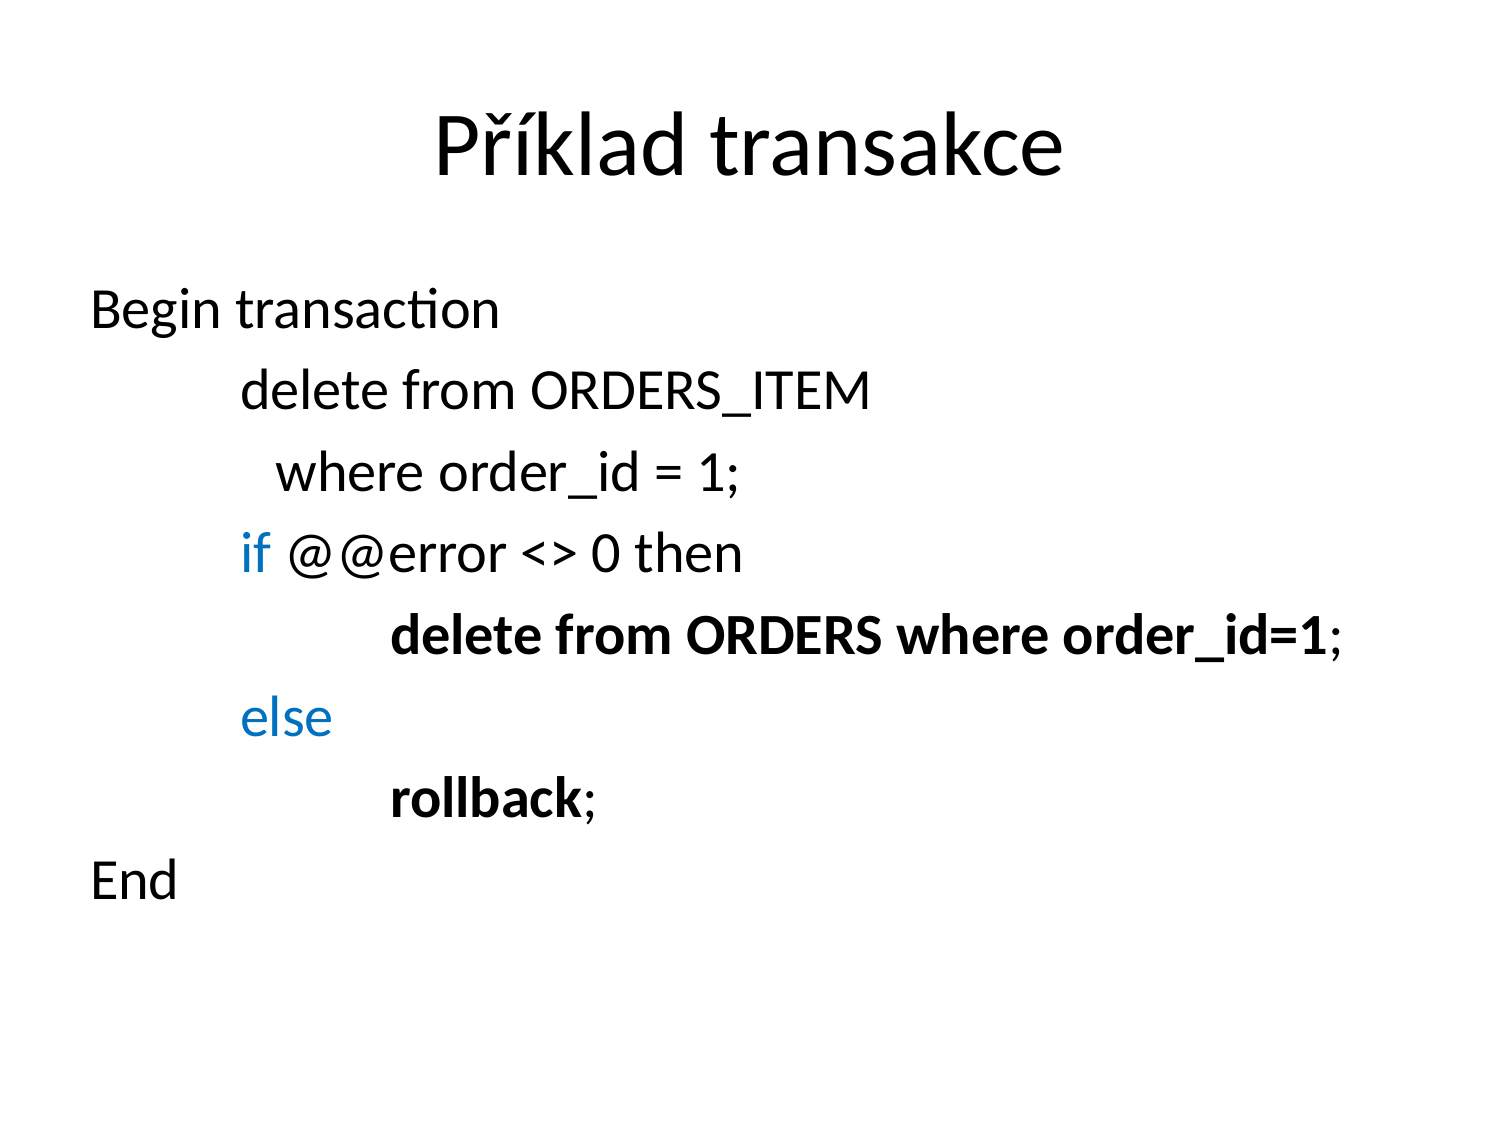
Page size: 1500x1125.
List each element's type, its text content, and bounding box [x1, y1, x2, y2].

list Begin transaction delete from ORDERS_ITEM where order_id = 1; if @@error <> 0 then delete from ORDERS where order_id=1; else rollback; End [75, 262, 1425, 1005]
title Příklad transakce [75, 45, 1425, 233]
